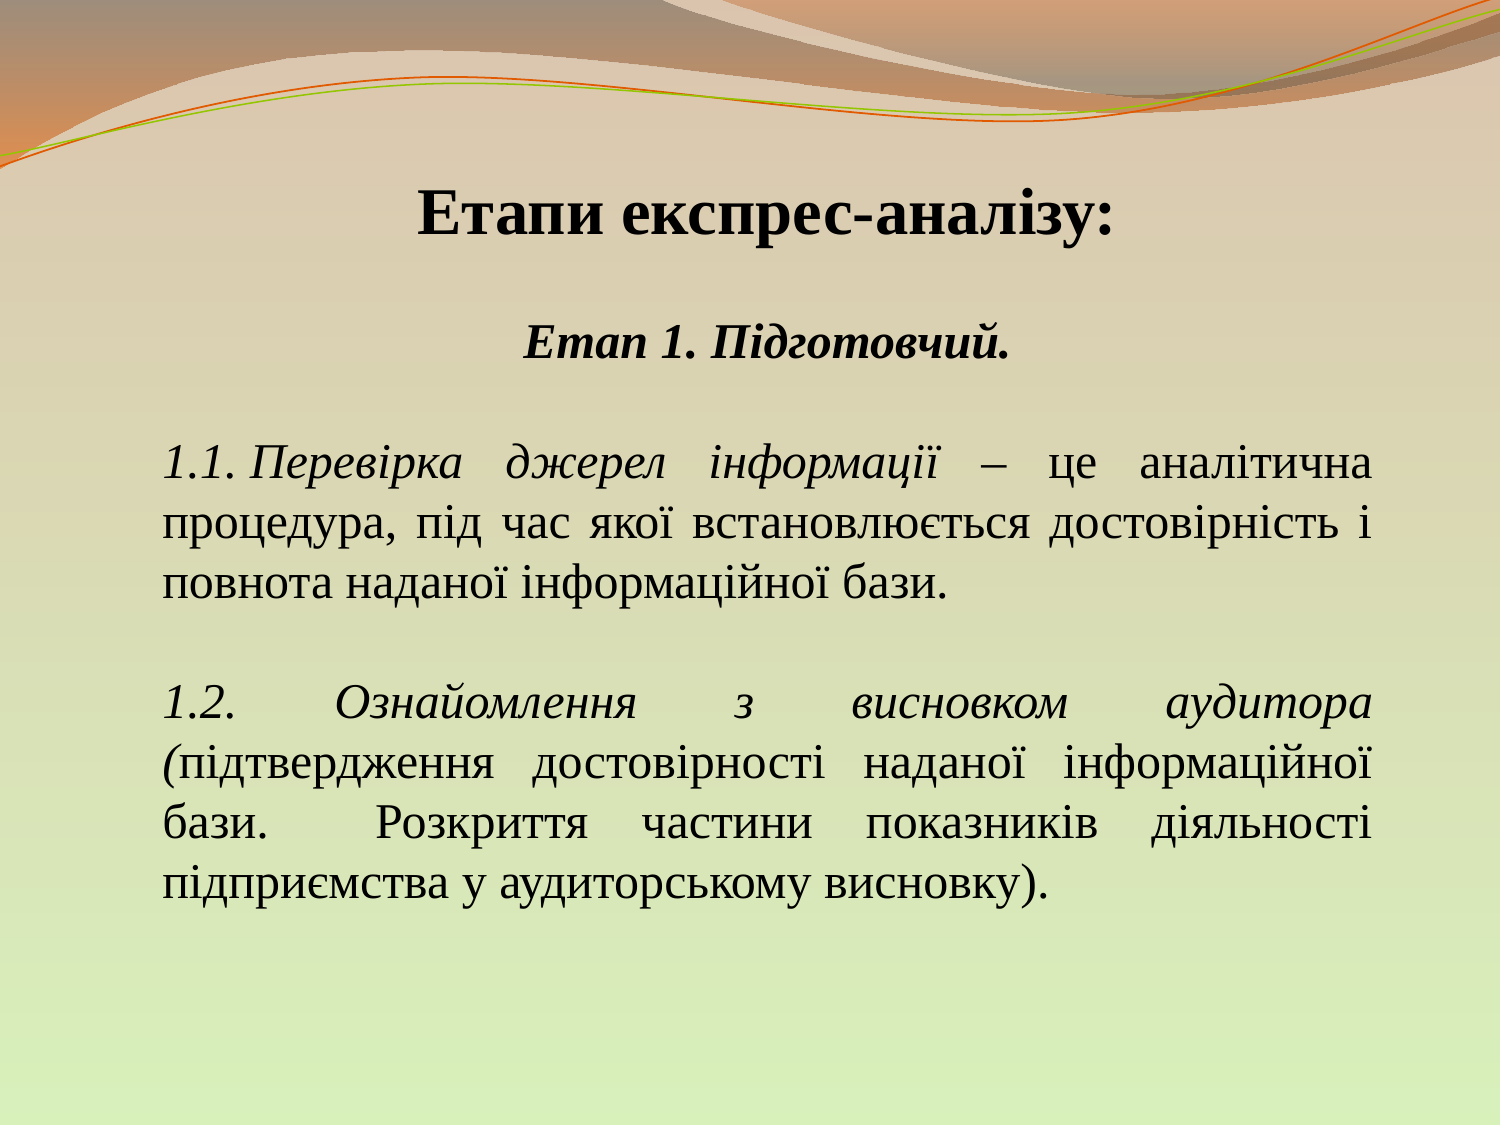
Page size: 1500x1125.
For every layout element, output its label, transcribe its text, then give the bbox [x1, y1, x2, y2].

text_box Етапи експрес-аналізу: Етап 1. Підготовчий. 1.1. Перевірка джерел інформації – це аналітична процедура, під час якої встановлюється достовірність і повнота наданої інформаційної бази. 1.2. Ознайомлення з висновком аудитора (підтвердження достовірності наданої інформаційної бази. Розкриття частини показників діяльності підприємства у аудиторському висновку). [147, 160, 1388, 916]
